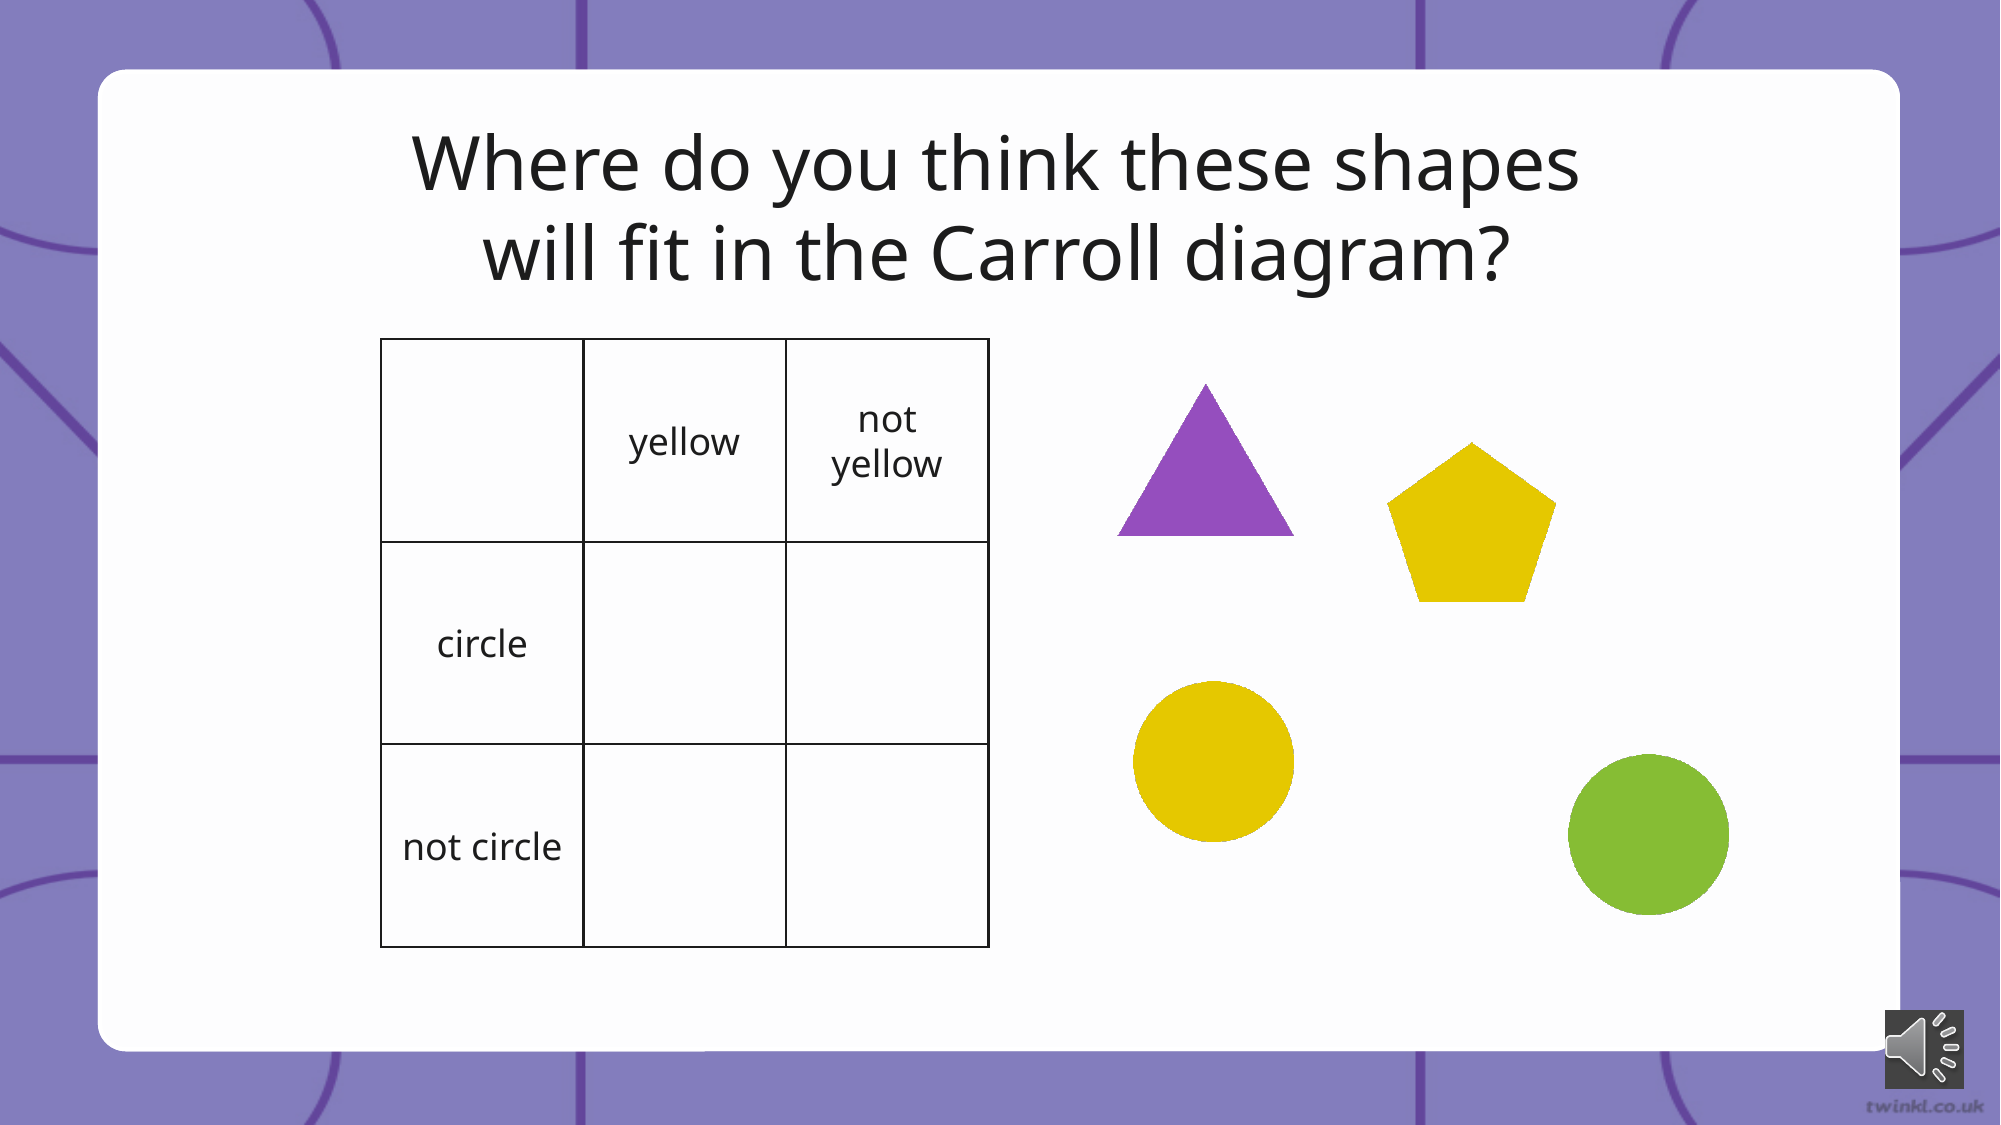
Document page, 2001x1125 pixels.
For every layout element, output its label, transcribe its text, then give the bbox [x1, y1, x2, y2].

text_box [785, 743, 990, 948]
text_box Where do you think these shapes will fit in the Carroll diagram? [383, 108, 1611, 303]
text_box [582, 743, 785, 948]
text_box not circle [380, 743, 582, 948]
text_box [785, 541, 990, 743]
picture [0, 0, 2000, 1125]
text_box circle [380, 541, 582, 743]
text_box not yellow [785, 338, 990, 541]
text_box [380, 338, 582, 541]
text_box yellow [582, 338, 785, 541]
text_box [582, 541, 785, 743]
